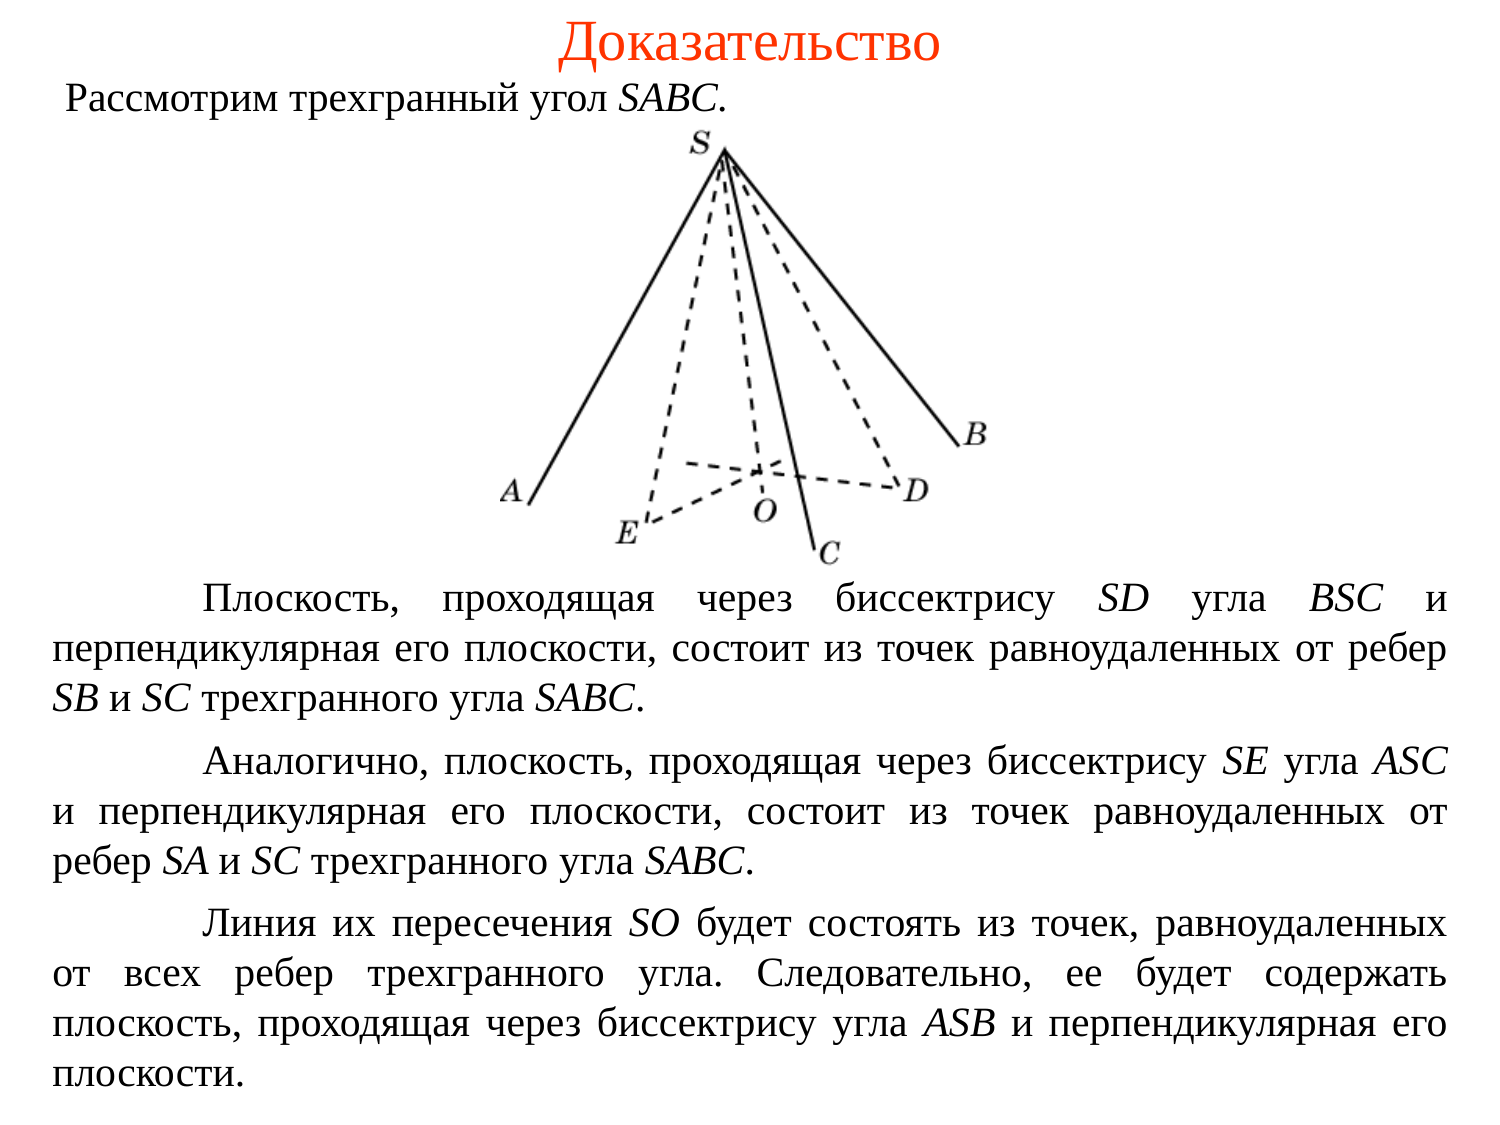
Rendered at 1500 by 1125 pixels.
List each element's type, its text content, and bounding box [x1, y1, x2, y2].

text_box Аналогично, плоскость, проходящая через биссектрису SE угла ASC и перпендикулярная его плоскости, состоит из точек равноудаленных от ребер SA и SC трехгранного угла SABC. [37, 725, 1463, 890]
text_box Линия их пересечения SO будет состоять из точек, равноудаленных от всех ребер трехгранного угла. Следовательно, ее будет содержать плоскость, проходящая через биссектрису угла ASB и перпендикулярная его плоскости. [37, 890, 1463, 1103]
text_box Рассмотрим трехгранный угол SABC. [49, 62, 1475, 128]
text_box Плоскость, проходящая через биссектрису SD угла BSC и перпендикулярная его плоскости, состоит из точек равноудаленных от ребер SB и SC трехгранного угла SABC. [37, 562, 1463, 725]
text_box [499, 124, 988, 572]
title Доказательство [112, 0, 1388, 62]
